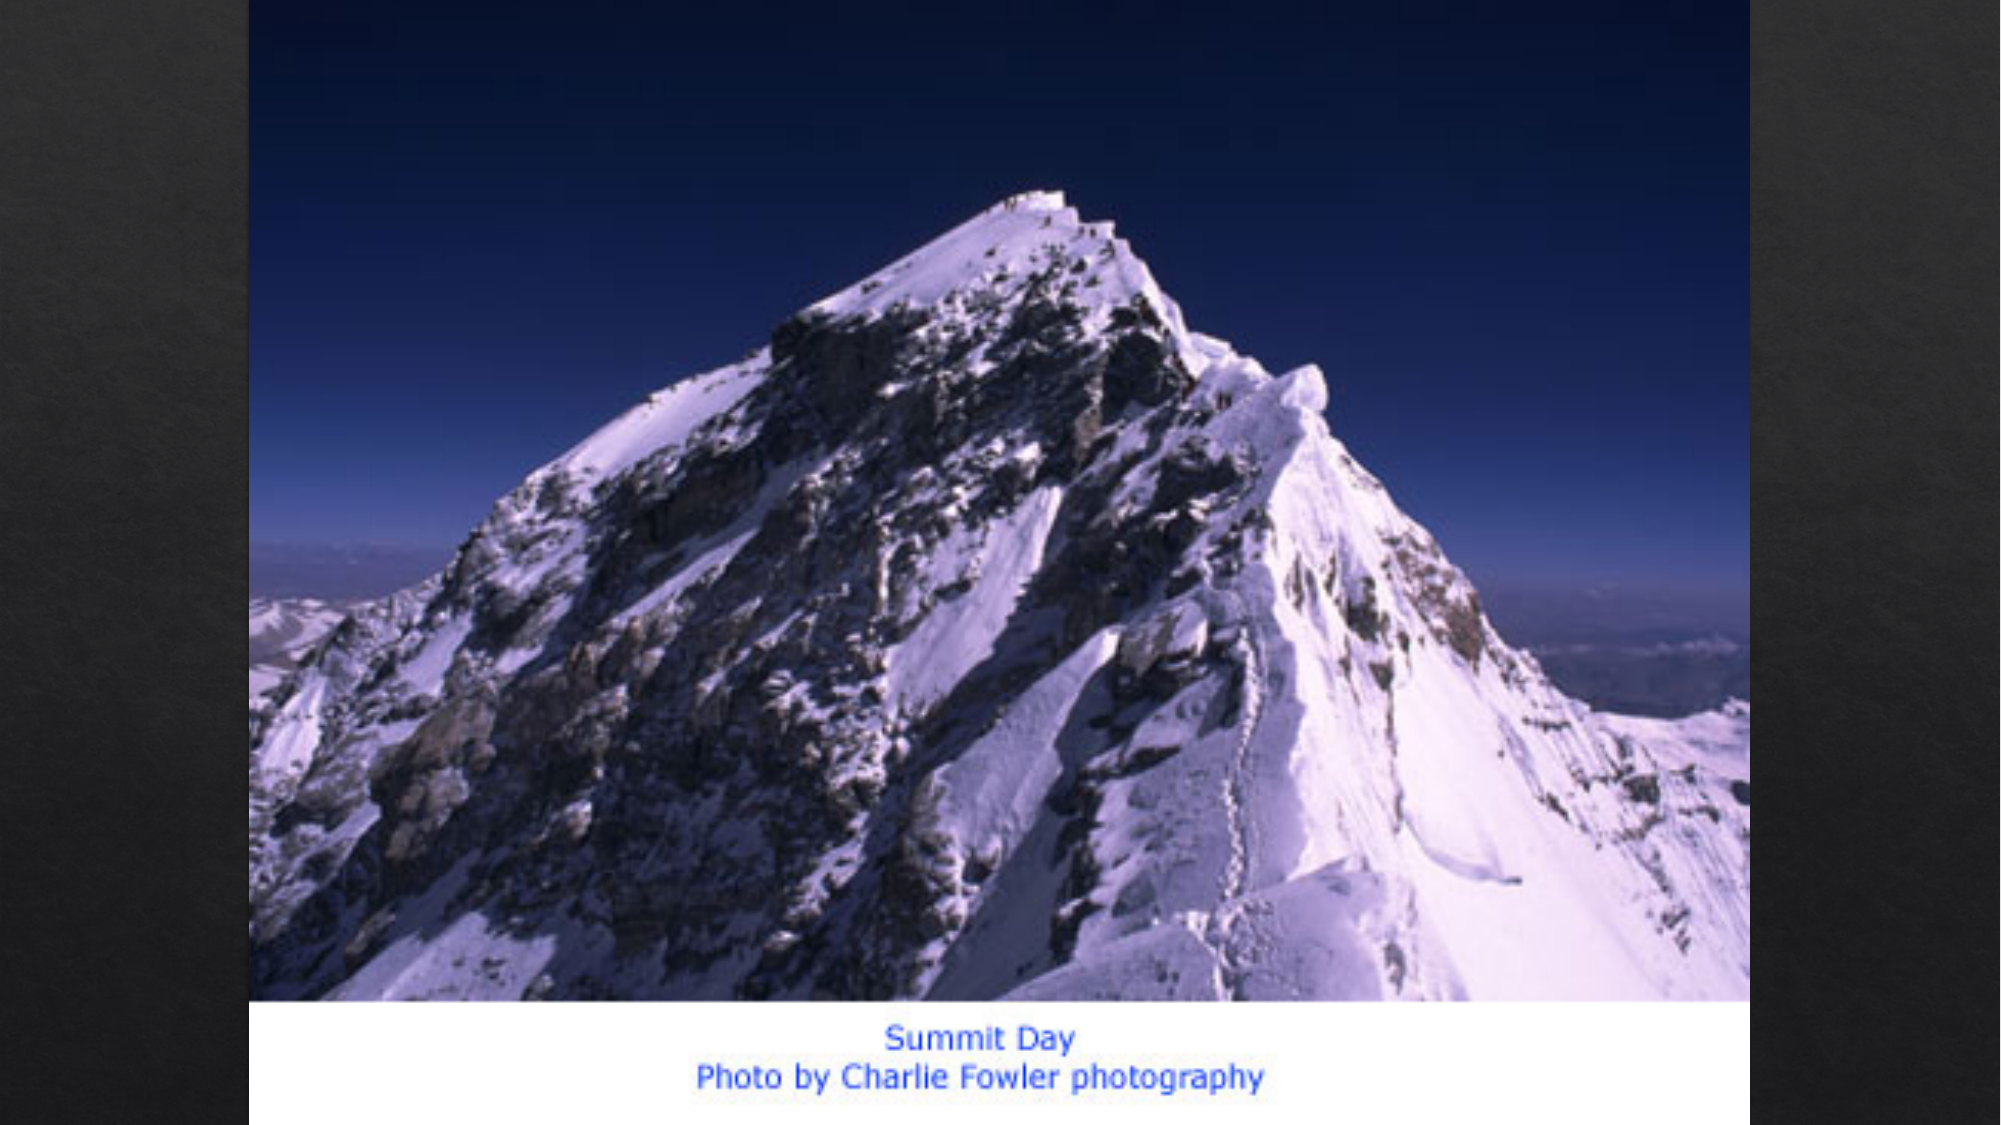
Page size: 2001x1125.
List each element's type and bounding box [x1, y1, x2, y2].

list [249, 0, 1751, 1125]
